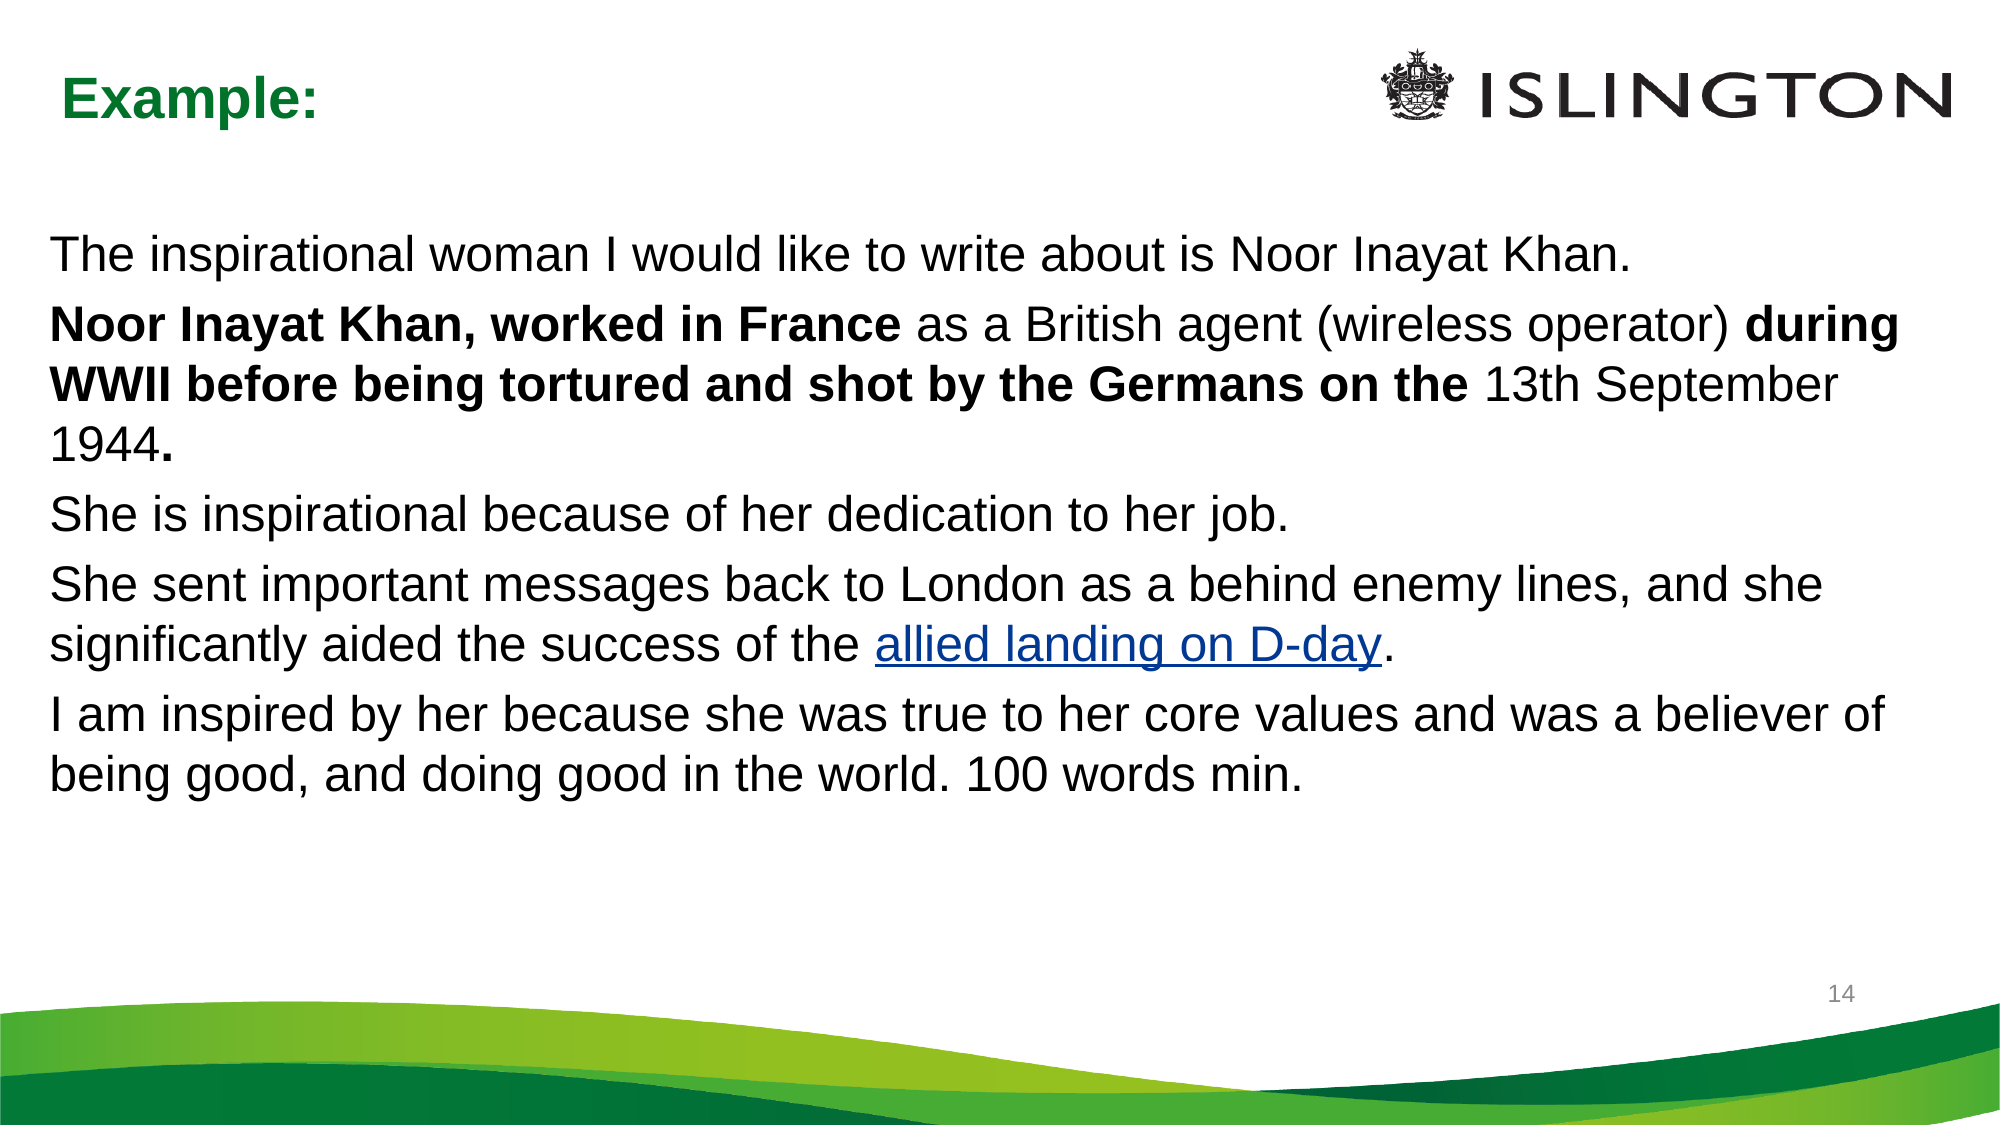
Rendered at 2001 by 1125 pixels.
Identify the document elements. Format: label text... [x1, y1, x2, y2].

list The inspirational woman I would like to write about is Noor Inayat Khan. Noor Inayat Khan, worked in France as a British agent (wireless operator) during WWII before being tortured and shot by the Germans on the 13th September 1944. She is inspirational because of her dedication to her job. She sent important messages back to London as a behind enemy lines, and she significantly aided the success of the allied landing on D-day. I am inspired by her because she was true to her core values and was a believer of being good, and doing good in the world. 100 words min. [34, 220, 1940, 942]
title Example: [46, 59, 398, 130]
picture [0, 1001, 2000, 1125]
slide_number 14 [1796, 962, 1887, 1023]
picture [1381, 48, 1951, 120]
